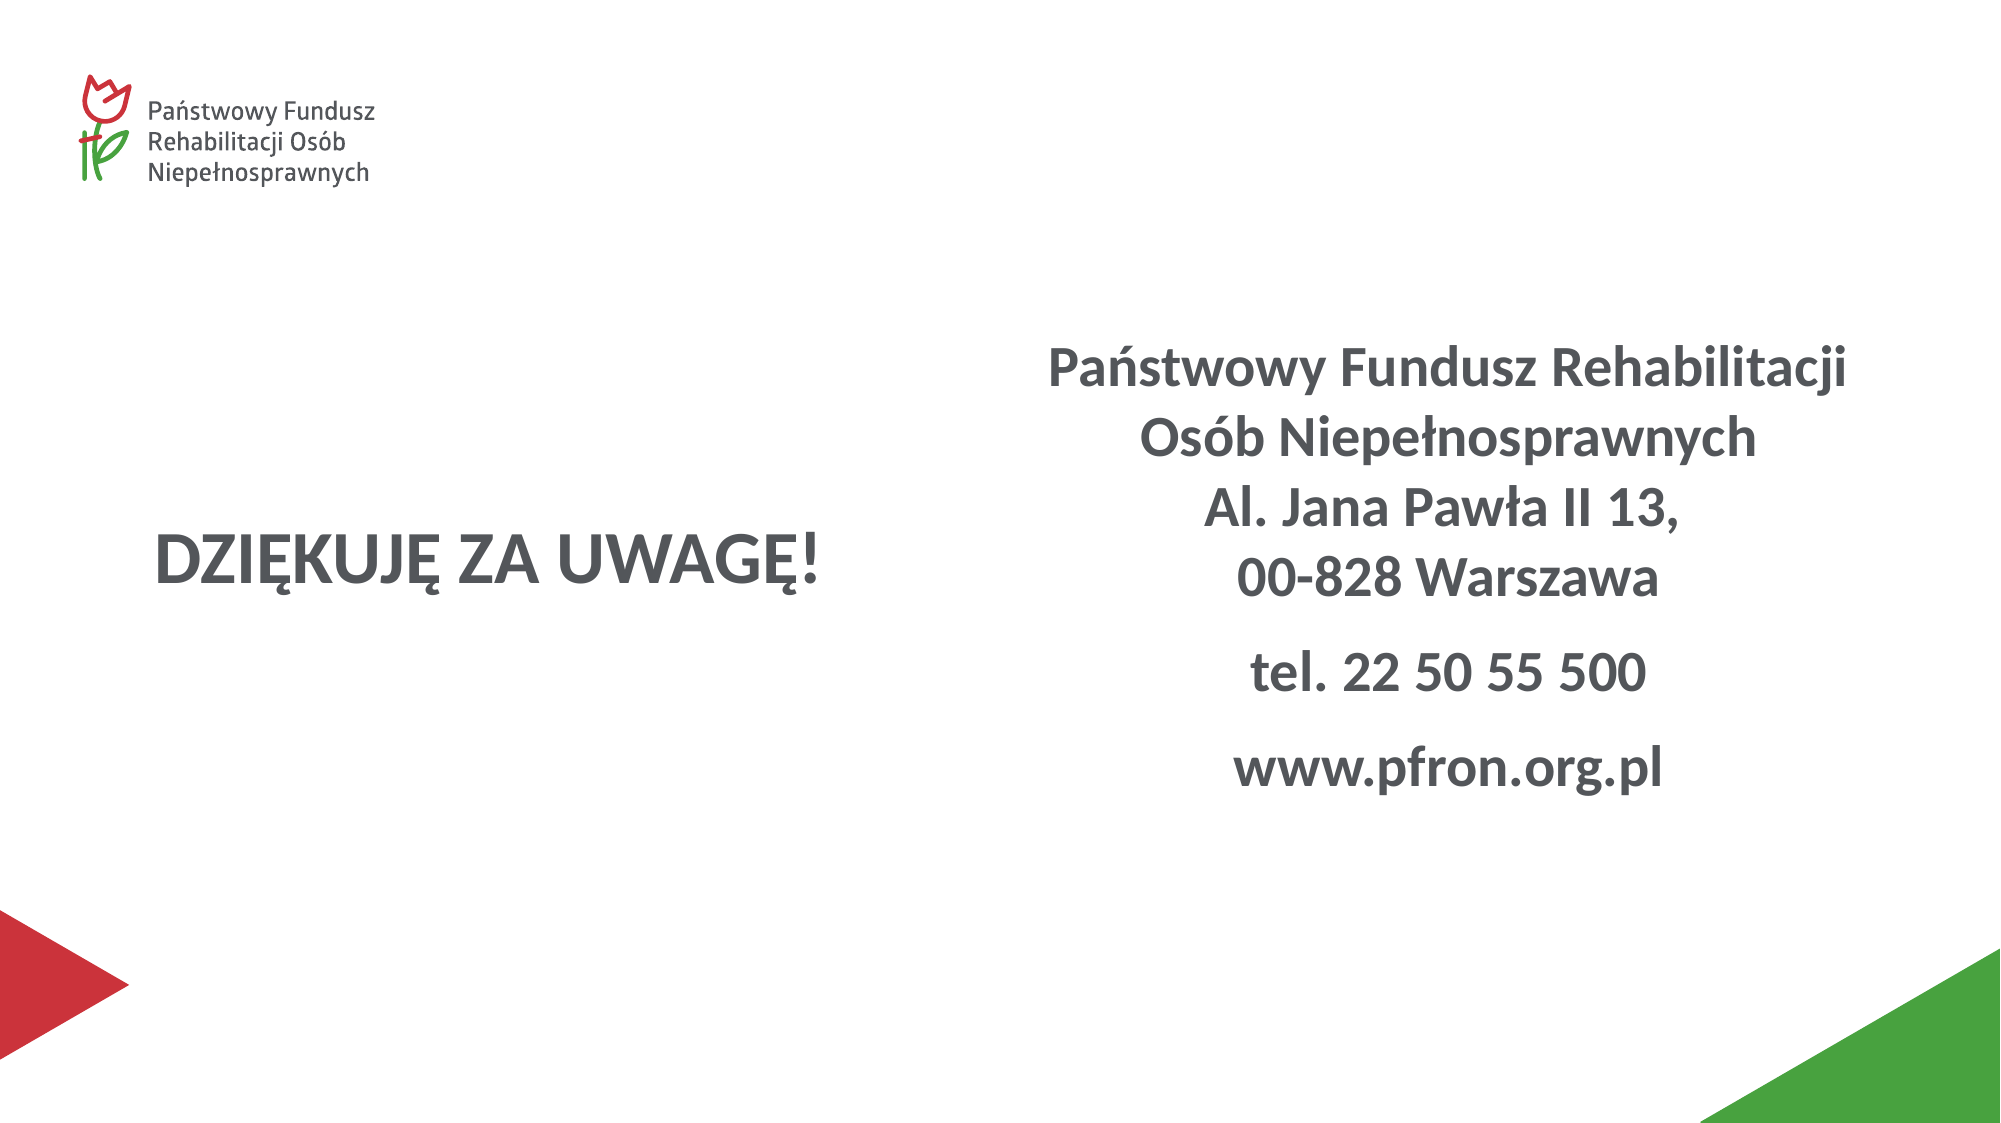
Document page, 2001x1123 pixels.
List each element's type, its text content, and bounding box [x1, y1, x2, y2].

list DZIĘKUJĘ ZA UWAGĘ! [78, 243, 917, 954]
list Państwowy Fundusz Rehabilitacji Osób Niepełnosprawnych Al. Jana Pawła II 13, 00-828 Warszawa tel. 22 50 55 500 www.pfron.org.pl [985, 243, 1913, 954]
